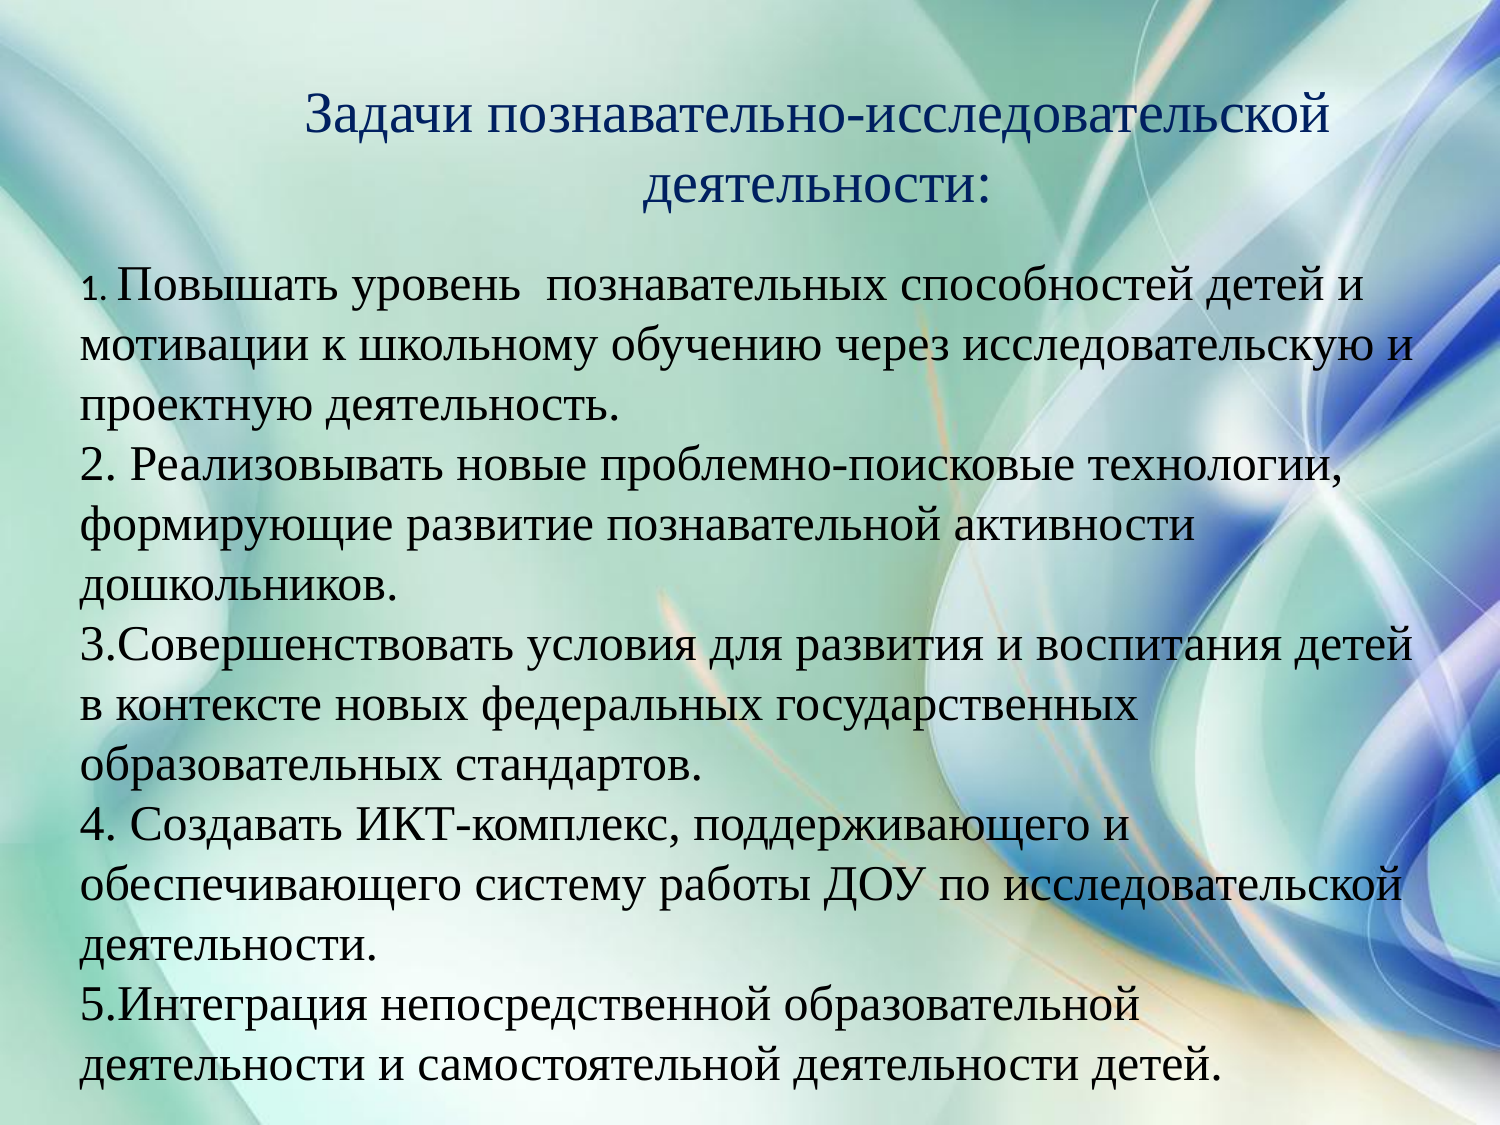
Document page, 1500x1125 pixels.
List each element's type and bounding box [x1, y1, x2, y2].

list [0, 0, 1500, 1125]
